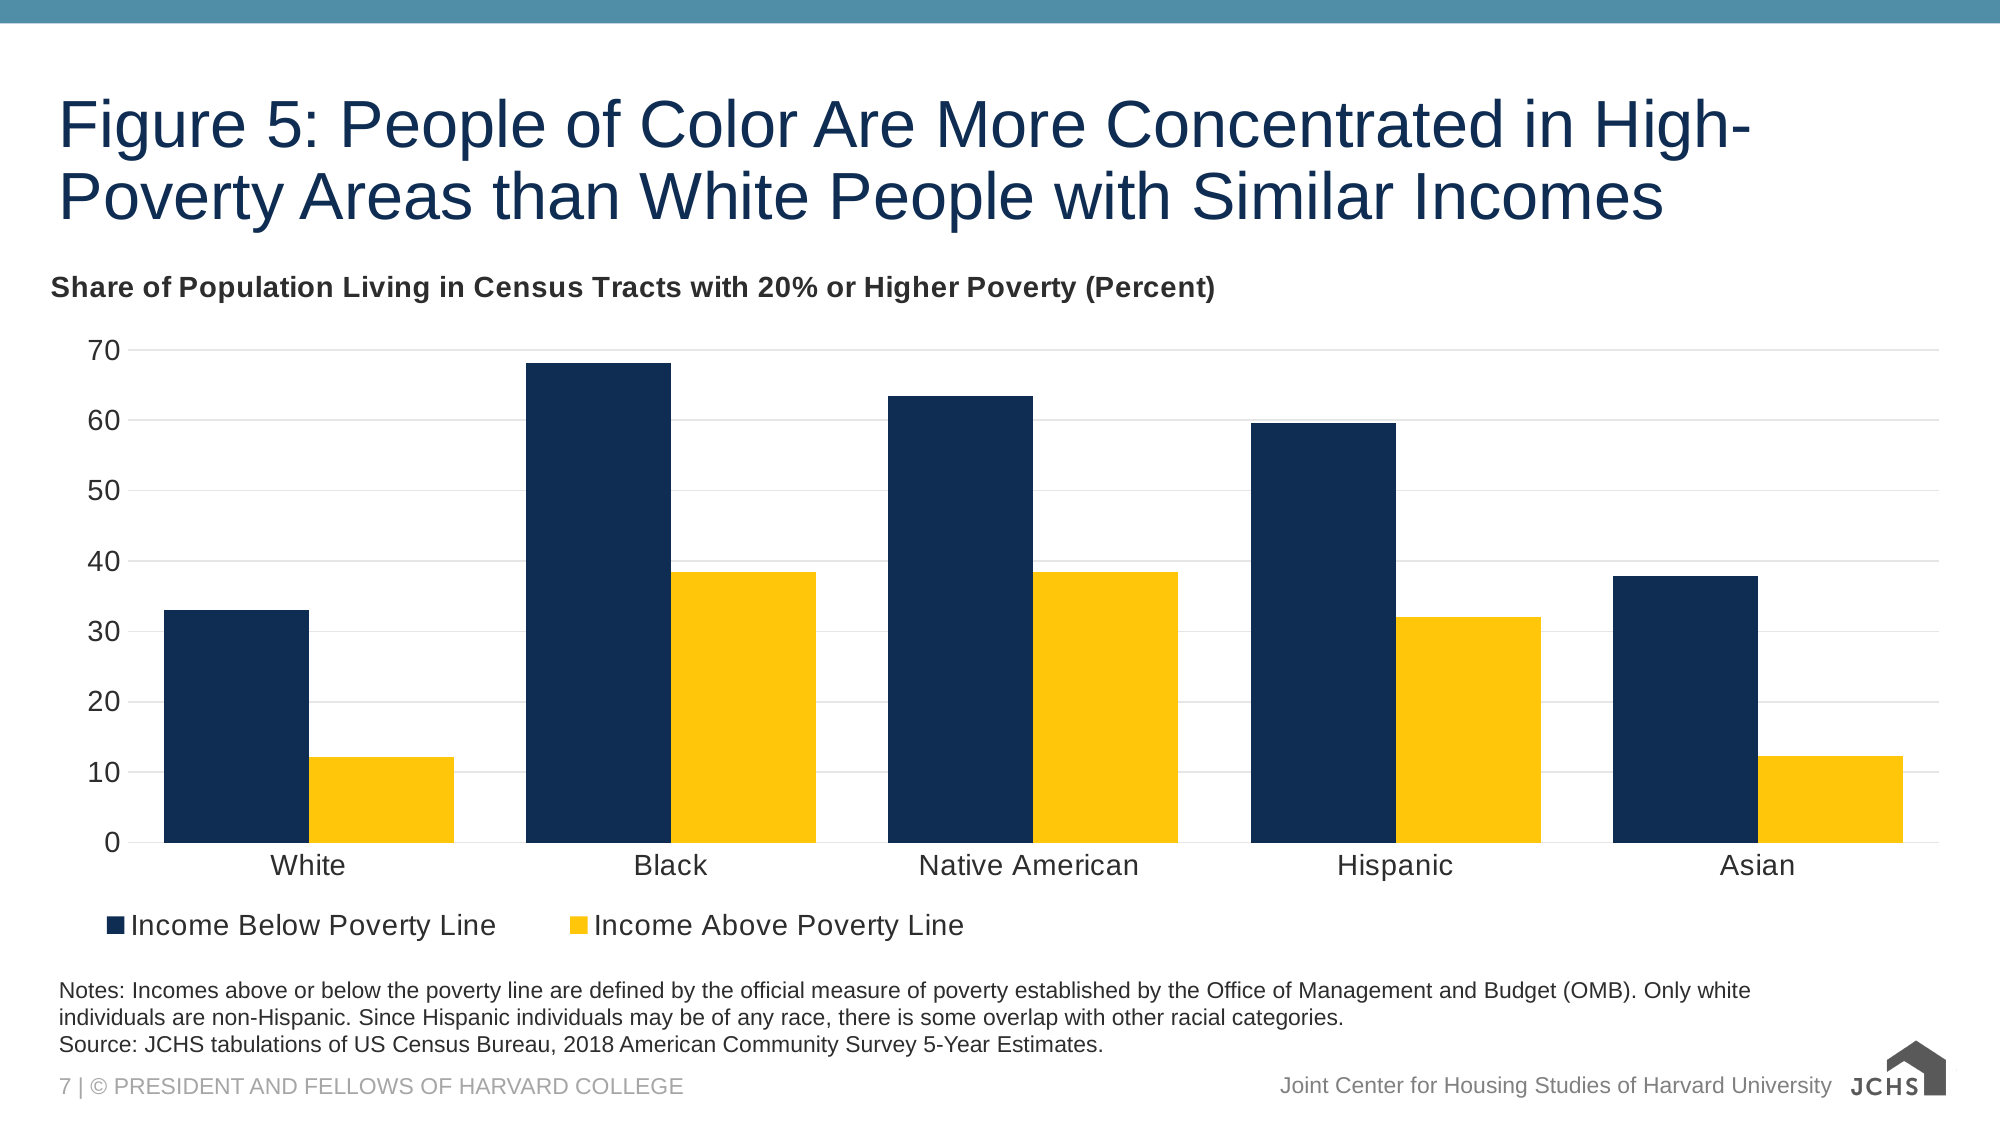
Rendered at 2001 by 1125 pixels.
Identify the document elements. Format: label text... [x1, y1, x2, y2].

chart [43, 258, 1942, 948]
picture [1839, 1031, 1957, 1105]
list Notes: Incomes above or below the poverty line are defined by the official measure of poverty established by the Office of Management and Budget (OMB). Only white individuals are non-Hispanic. Since Hispanic individuals may be of any race, there is some overlap with other racial categories. Source: JCHS tabulations of US Census Bureau, 2018 American Community Survey 5-Year Estimates. [43, 977, 1807, 1066]
title Figure 5: People of Color Are More Concentrated in High-Poverty Areas than White People with Similar Incomes [43, 63, 1970, 261]
